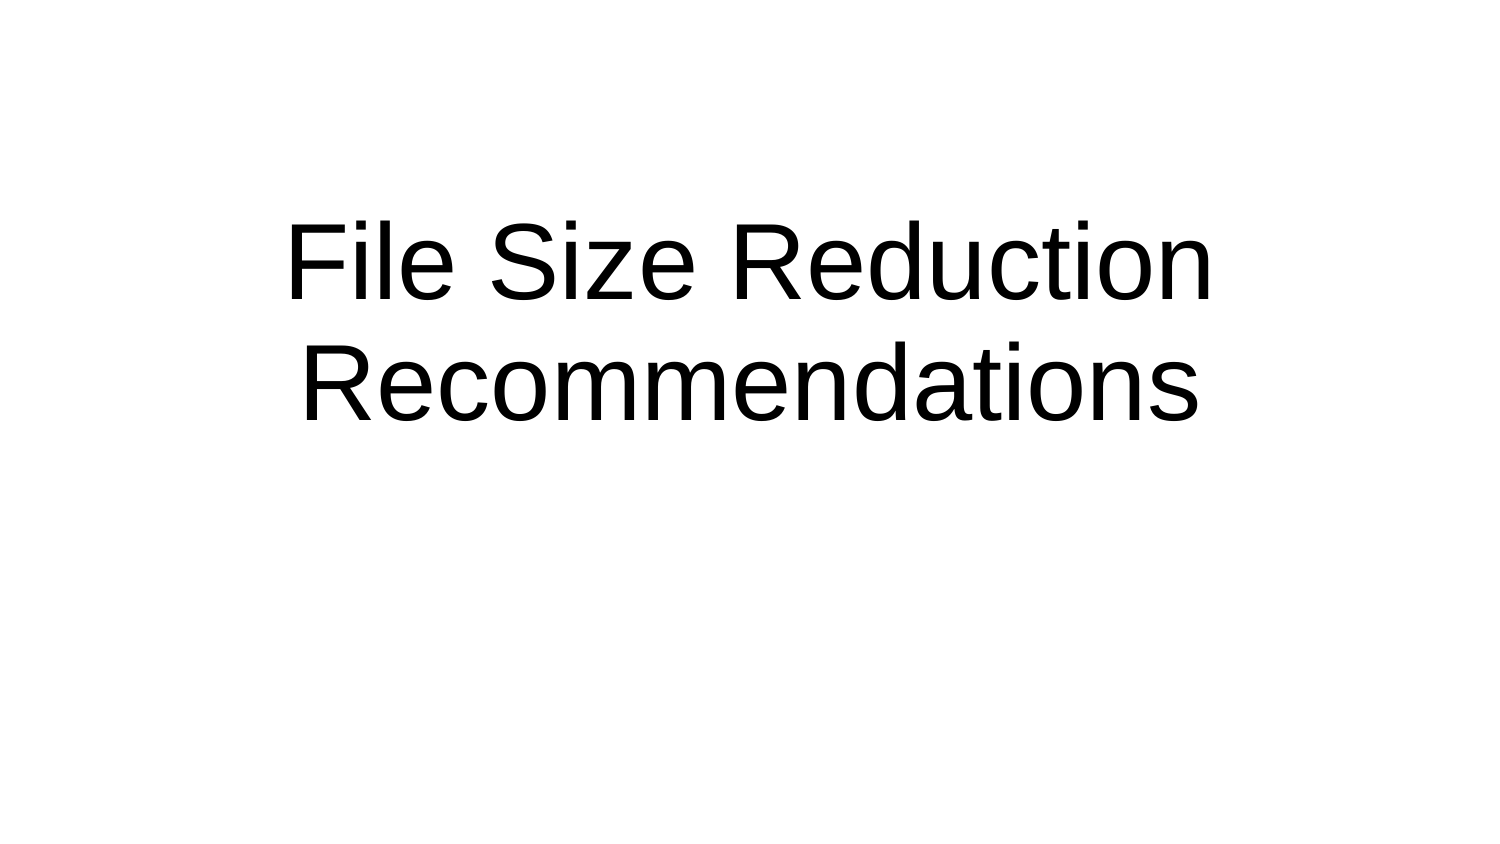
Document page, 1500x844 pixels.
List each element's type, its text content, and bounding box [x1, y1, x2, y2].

title File Size Reduction Recommendations [51, 122, 1449, 459]
